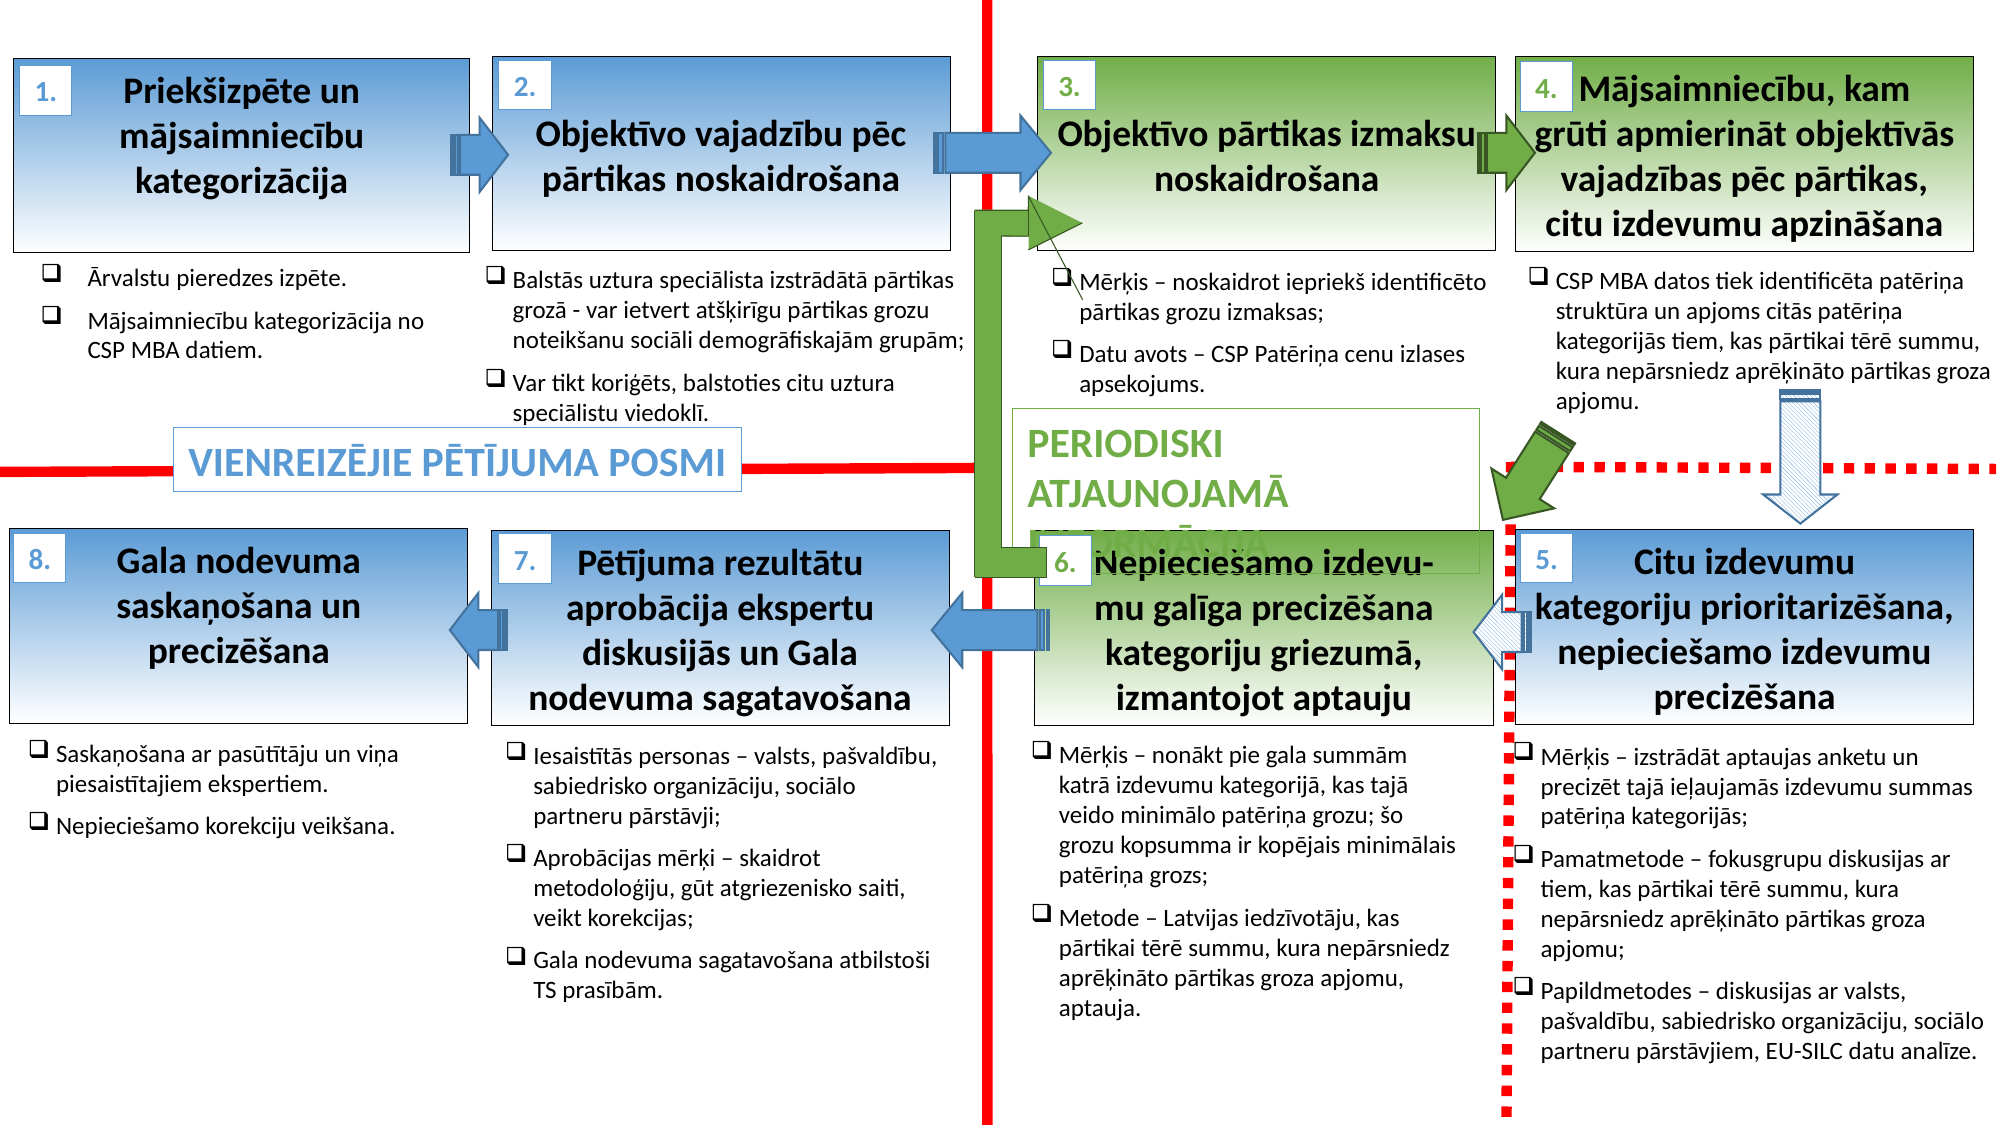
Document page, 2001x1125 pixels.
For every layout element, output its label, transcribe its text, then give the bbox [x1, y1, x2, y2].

text_box Gala nodevuma saskaņošana un precizēšana [9, 528, 468, 724]
text_box [988, 112, 1053, 193]
text_box Pētījuma rezultātu aprobācija ekspertu diskusijās un Gala nodevuma sagatavošana [491, 530, 950, 726]
text_box Citu izdevumu kategoriju prioritarizēšana, nepieciešamo izdevumu precizēšana [1515, 529, 1974, 725]
text_box [450, 114, 510, 196]
text_box 2. [498, 60, 552, 110]
text_box Objektīvo vajadzību pēc pārtikas noskaidrošana [492, 56, 951, 251]
text_box Mērķis – izstrādāt aptaujas anketu un precizēt tajā ieļaujamās izdevumu summas patēriņa kategorijās; Pamatmetode – fokusgrupu diskusijas ar tiem, kas pārtikai tērē summu, kura nepārsniedz aprēķināto pārtikas groza apjomu; Papildmetodes – diskusijas ar valsts, pašvaldību, sabiedrisko organizāciju, sociālo partneru pārstāvjiem, EU-SILC datu analīze. [1512, 732, 2000, 1072]
text_box [1512, 611, 1532, 654]
text_box Mērķis – nonākt pie gala summām katrā izdevumu kategorijā, kas tajā veido minimālo patēriņa grozu; šo grozu kopsumma ir kopējais minimālais patēriņa grozs; Metode – Latvijas iedzīvotāju, kas pārtikai tērē summu, kura nepārsniedz aprēķināto pārtikas groza apjomu, aptauja. [1016, 731, 1474, 1029]
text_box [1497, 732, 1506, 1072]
text_box Vienreizējie pētījuma posmi [173, 427, 742, 467]
text_box [930, 590, 987, 671]
text_box [988, 609, 1045, 652]
text_box Saskaņošana ar pasūtītāju un viņa piesaistītajiem ekspertiem. Nepieciešamo korekciju veikšana. [13, 729, 436, 848]
text_box Nepieciešamo izdevu- mu galīga precizēšana kategoriju griezumā, izmantojot aptauju [1034, 530, 1494, 726]
text_box [1760, 469, 1841, 525]
text_box [1512, 469, 1560, 519]
text_box 4. [1520, 61, 1573, 112]
text_box [1512, 420, 1577, 466]
text_box [448, 589, 508, 671]
text_box Iesaistītās personas – valsts, pašvaldību, sabiedrisko organizāciju, sociālo partneru pārstāvji; Aprobācijas mērķi – skaidrot metodoloģiju, gūt atgriezenisko saiti, veikt korekcijas; Gala nodevuma sagatavošana atbilstoši TS prasībām. [490, 731, 954, 1012]
text_box 3. [1043, 60, 1096, 110]
text_box 5. [1520, 533, 1573, 583]
text_box Mērķis – noskaidrot iepriekš identificēto pārtikas grozu izmaksas; Datu avots – CSP Patēriņa cenu izlases apsekojums. [1083, 257, 1512, 405]
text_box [974, 195, 1083, 578]
text_box [1779, 389, 1822, 466]
text_box CSP MBA datos tiek identificēta patēriņa struktūra un apjoms citās patēriņa kategorijās tiem, kas pārtikai tērē summu, kura nepārsniedz aprēķināto pārtikas groza apjomu. [1512, 257, 2000, 422]
text_box Objektīvo pārtikas izmaksu noskaidrošana [1037, 56, 1496, 251]
text_box Vienreizējie pētījuma posmi [173, 472, 742, 492]
text_box [933, 131, 987, 174]
text_box 8. [13, 533, 66, 583]
text_box 7. [498, 533, 552, 584]
text_box Balstās uztura speciālista izstrādātā pārtikas grozā - var ietvert atšķirīgu pārtikas grozu noteikšanu sociāli demogrāfiskajām grupām; Var tikt koriģēts, balstoties citu uztura speciālistu viedoklī. [469, 256, 974, 434]
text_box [0, 467, 974, 472]
text_box Mājsaimniecību, kam grūti apmierināt objektīvās vajadzības pēc pārtikas, citu izdevumu apzināšana [1515, 56, 1974, 252]
text_box Priekšizpēte un mājsaimniecību kategorizācija [13, 58, 470, 253]
text_box 1. [19, 65, 72, 116]
text_box [1489, 466, 1506, 522]
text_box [1506, 462, 1512, 1125]
text_box [1046, 609, 1050, 651]
text_box [1472, 591, 1506, 673]
text_box 6. [1039, 535, 1092, 586]
text_box [1477, 112, 1537, 194]
text_box Periodiski atjaunojamā informācija [1083, 408, 1480, 574]
text_box Ārvalstu pieredzes izpēte. Mājsaimniecību kategorizācija no CSP MBA datiem. [25, 254, 447, 372]
